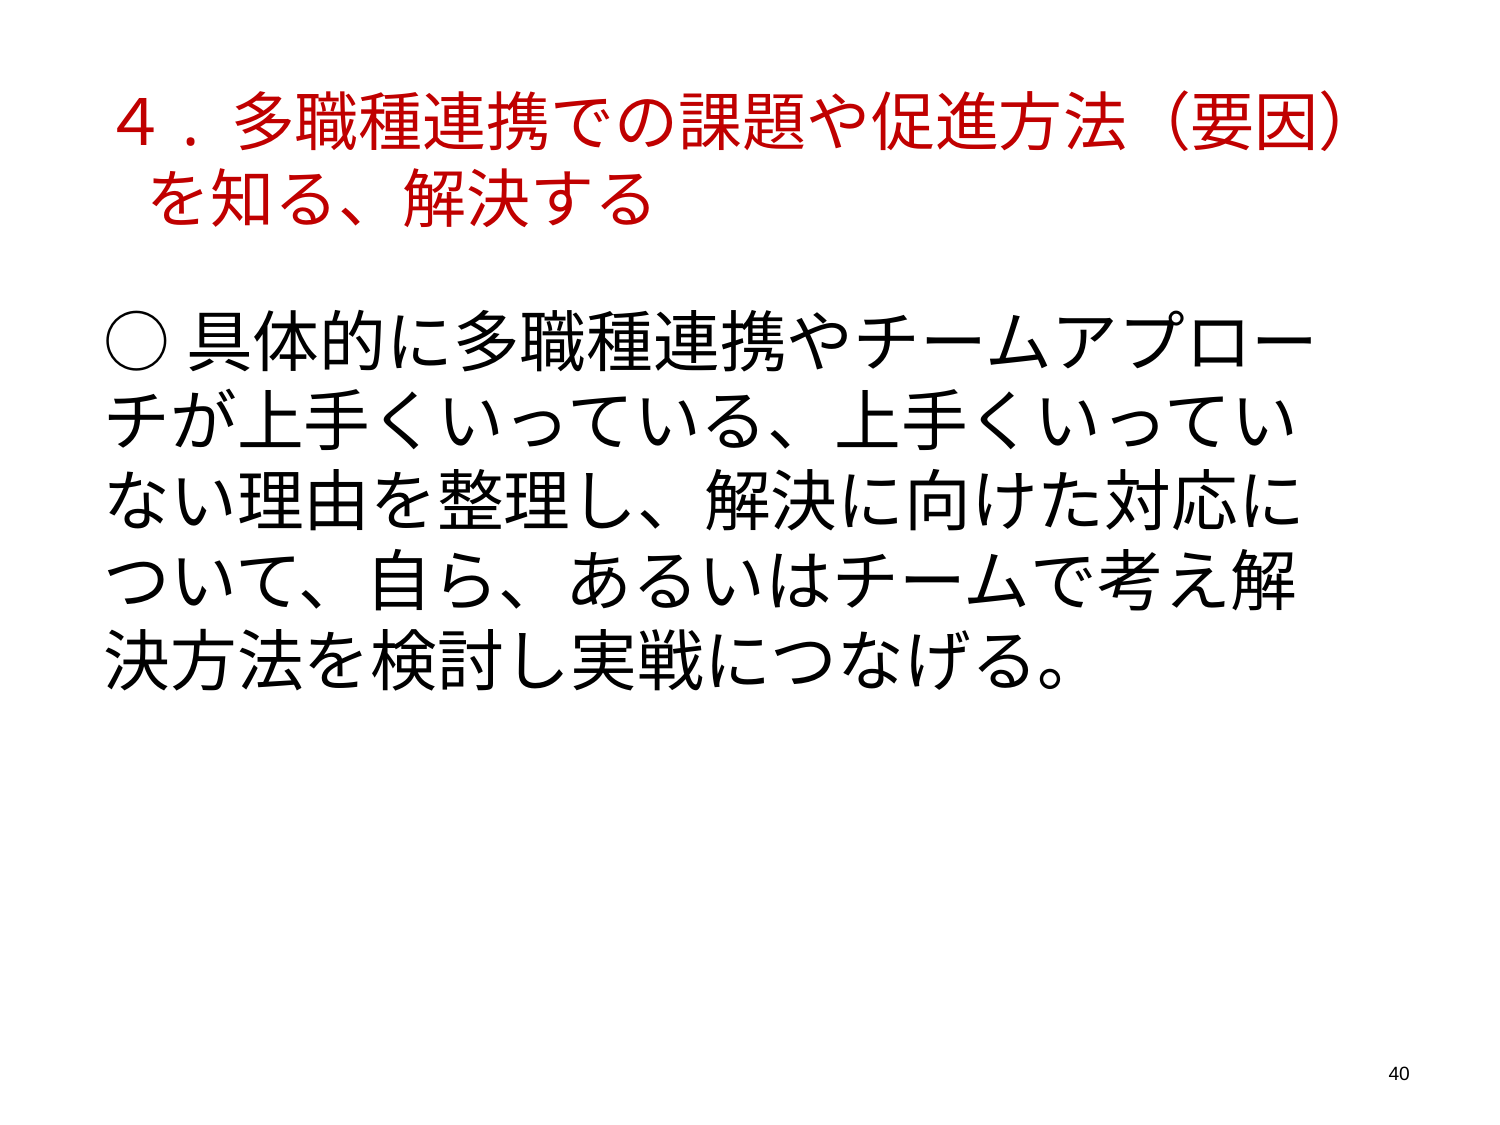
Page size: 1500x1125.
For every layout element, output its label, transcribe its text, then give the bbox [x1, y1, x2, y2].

slide_number 40 [1074, 1042, 1425, 1103]
title ４. 多職種連携での課題や促進方法（要因） を知る、解決する [88, 73, 1462, 244]
list ○具体的に多職種連携やチームアプローチが上手くいっている、上手くいっていない理由を整理し、解決に向けた対応について、自ら、あるいはチームで考え解決方法を検討し実戦につなげる。 [88, 291, 1376, 1035]
